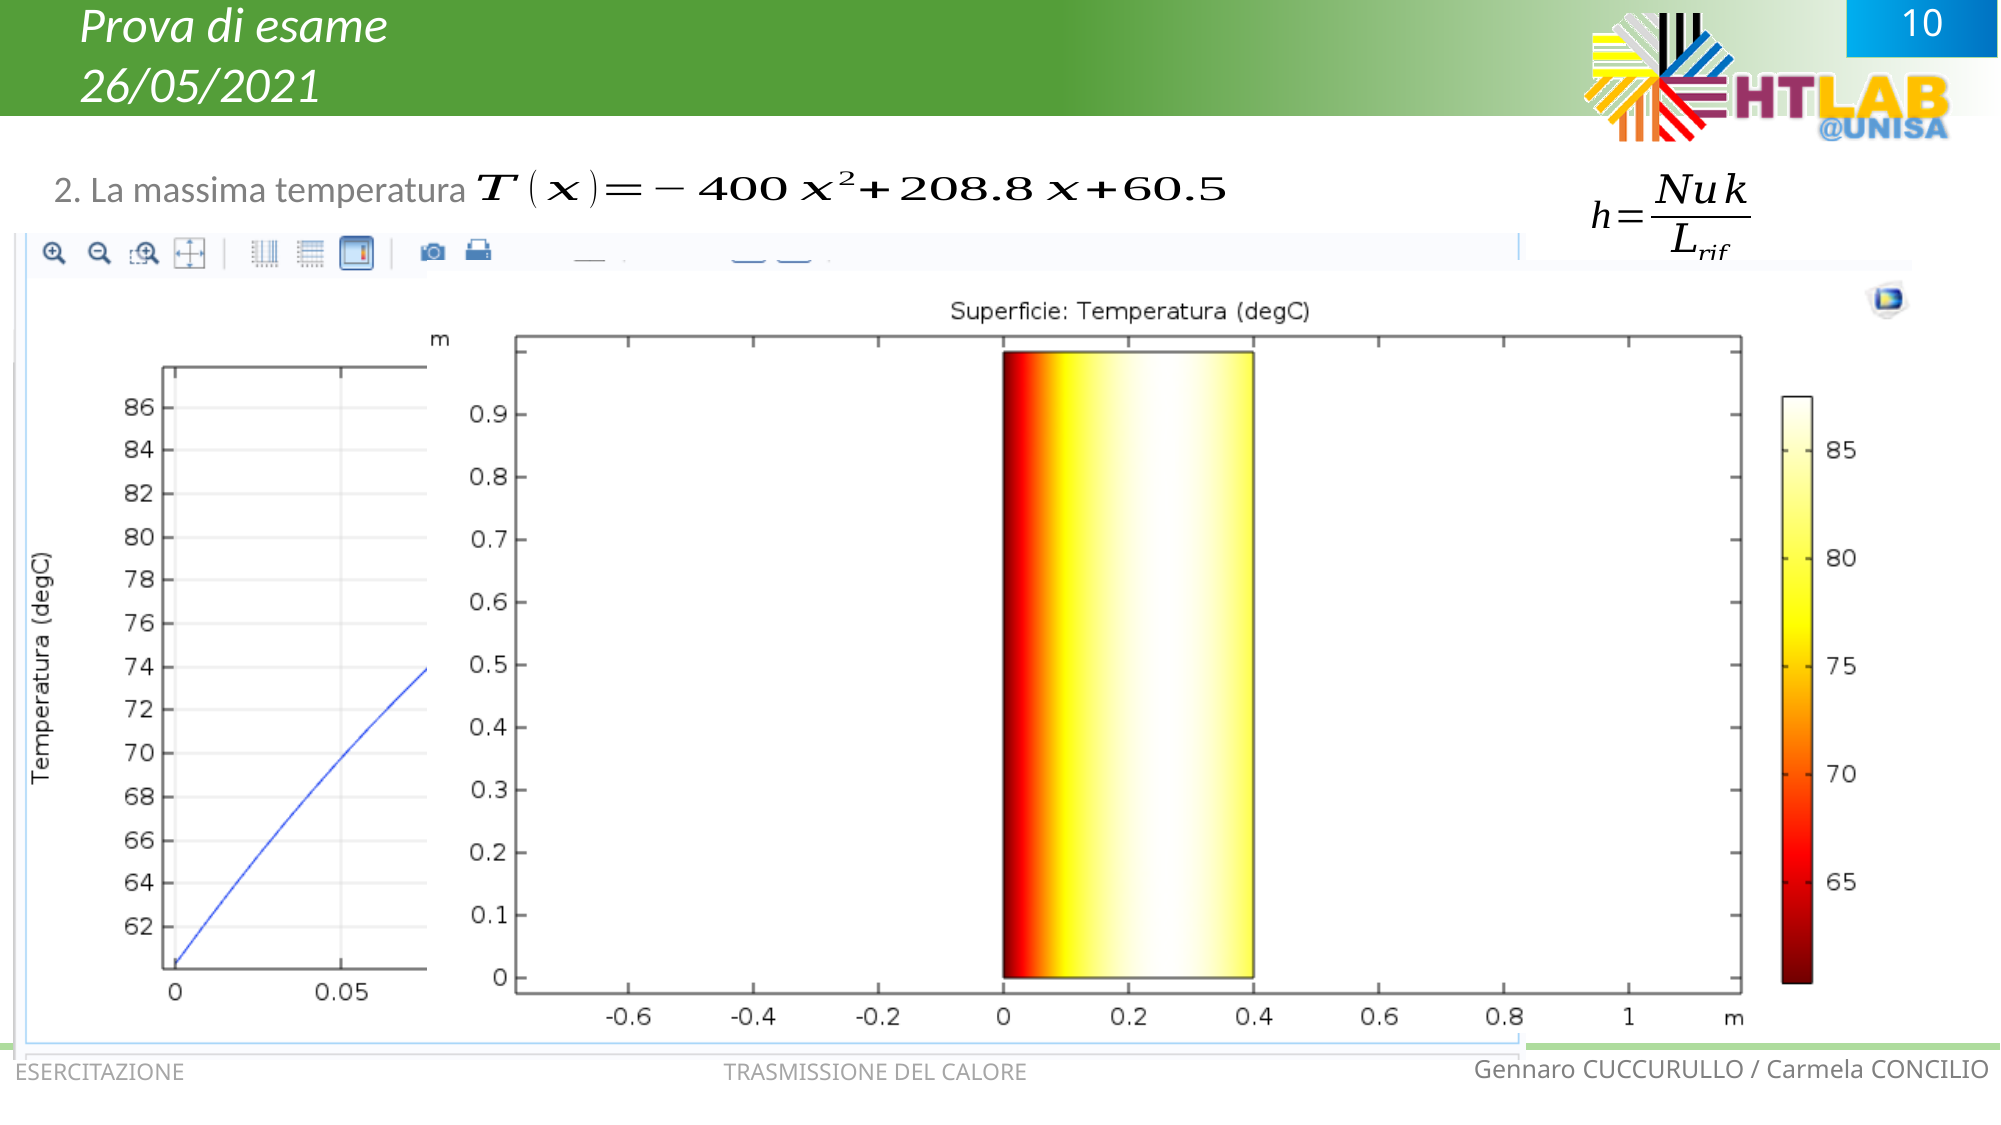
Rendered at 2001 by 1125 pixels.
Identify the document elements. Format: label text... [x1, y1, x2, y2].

text_box 2. La massima temperatura [38, 157, 494, 218]
text_box Prova di esame 26/05/2021 [64, 0, 1170, 120]
picture [12, 233, 1912, 1061]
picture [1575, 1, 1962, 167]
text_box ESERCITAZIONE TRASMISSIONE DEL CALORE [0, 1050, 1440, 1093]
